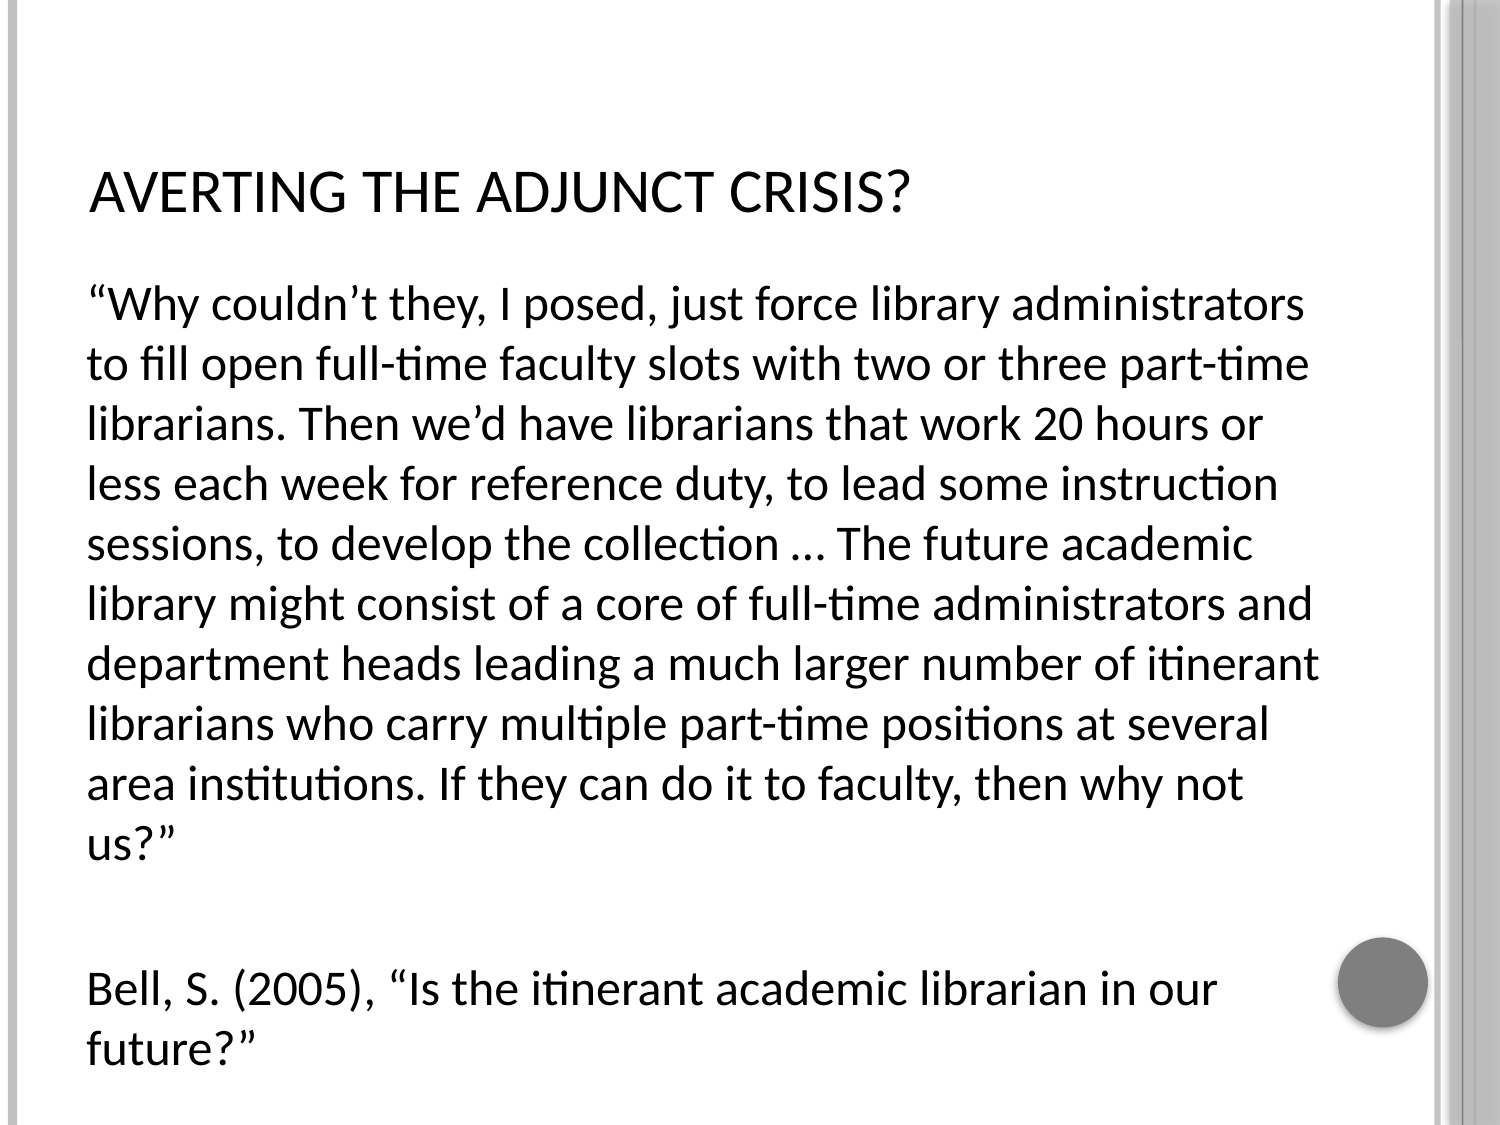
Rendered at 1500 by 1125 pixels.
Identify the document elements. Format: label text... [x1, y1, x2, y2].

title Averting the adjunct crisis? [75, 45, 1300, 233]
list “Why couldn’t they, I posed, just force library administrators to fill open full-time faculty slots with two or three part-time librarians. Then we’d have librarians that work 20 hours or less each week for reference duty, to lead some instruction sessions, to develop the collection … The future academic library might consist of a core of full-time administrators and department heads leading a much larger number of itinerant librarians who carry multiple part-time positions at several area institutions. If they can do it to faculty, then why not us?” Bell, S. (2005), “Is the itinerant academic librarian in our future?” [71, 262, 1347, 1062]
